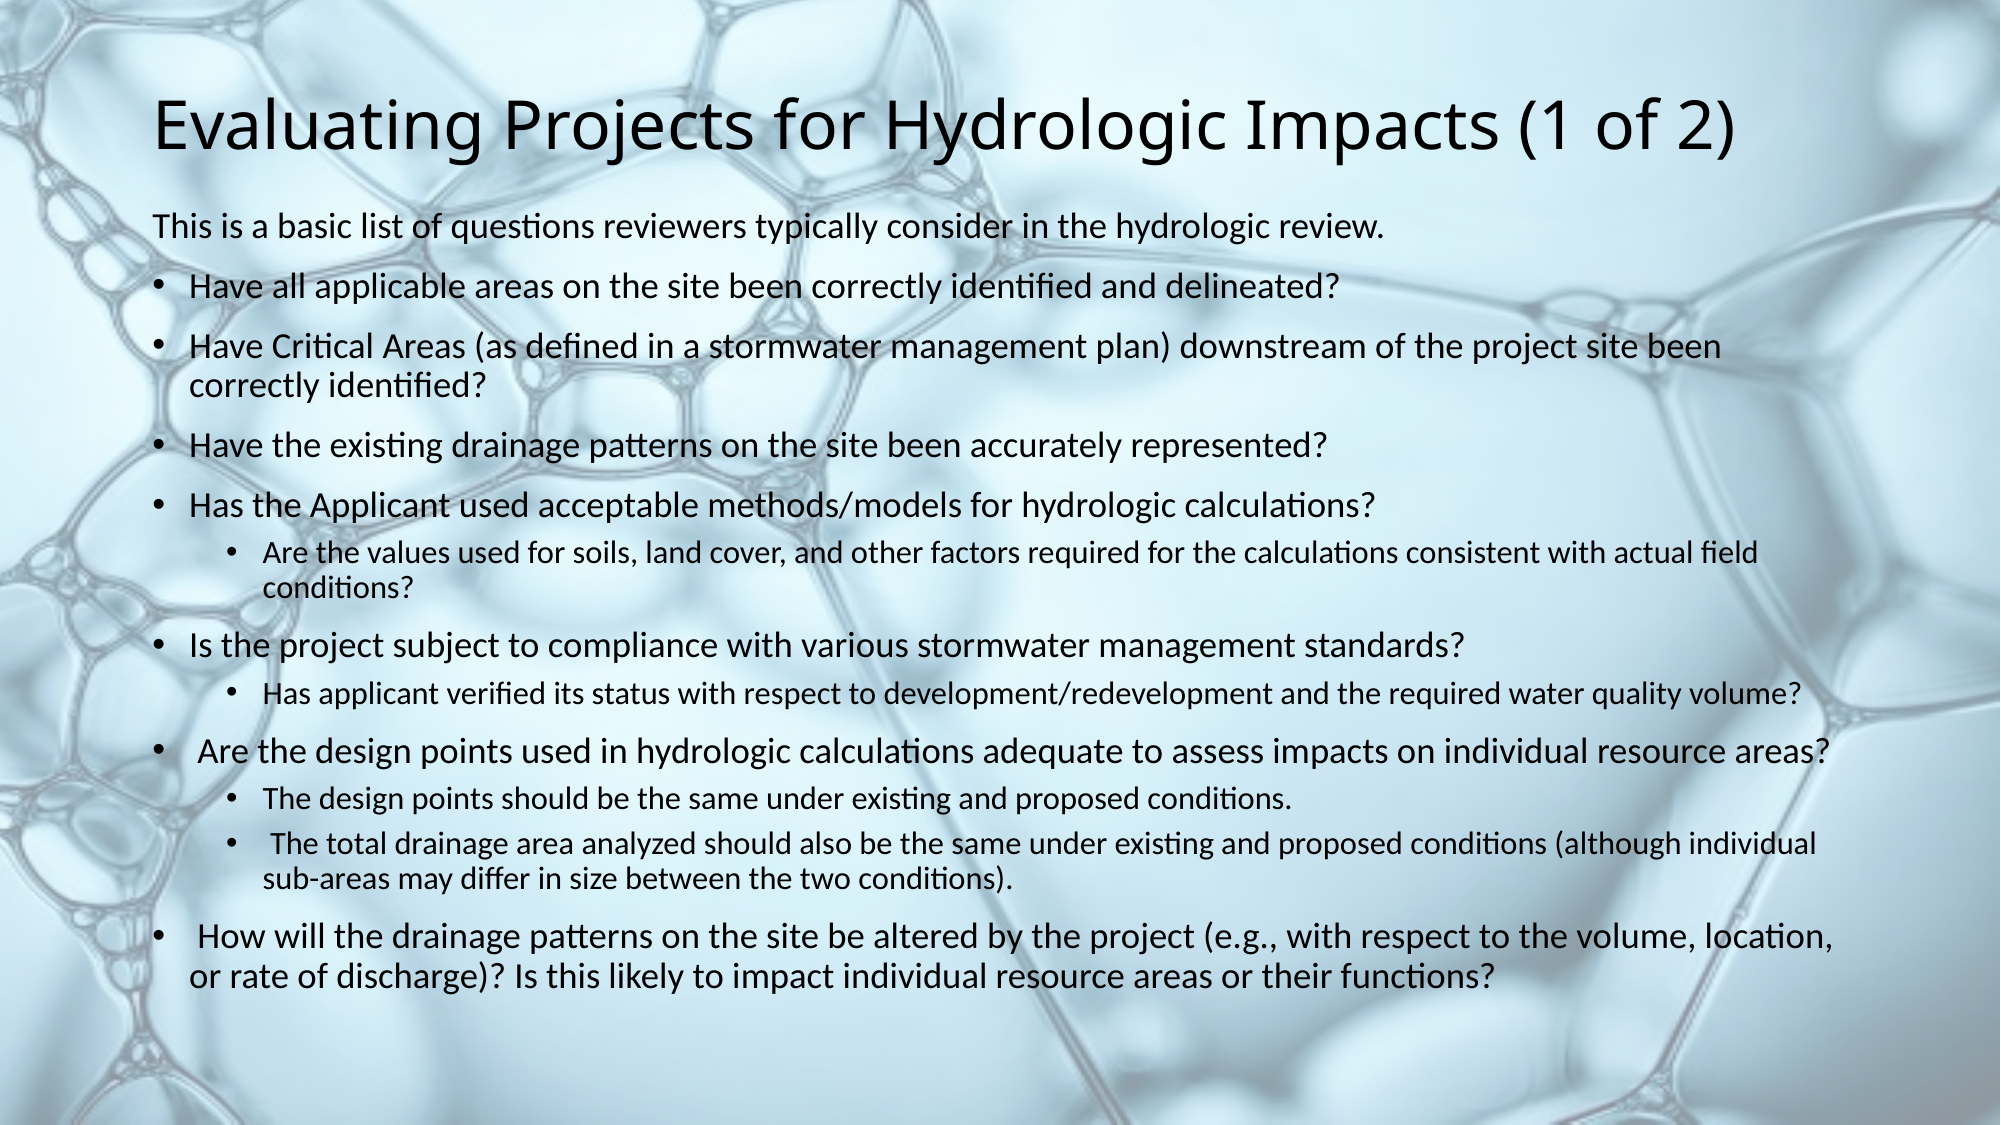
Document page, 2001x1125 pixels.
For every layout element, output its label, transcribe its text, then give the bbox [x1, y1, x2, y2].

list This is a basic list of questions reviewers typically consider in the hydrologic review. Have all applicable areas on the site been correctly identified and delineated? Have Critical Areas (as defined in a stormwater management plan) downstream of the project site been correctly identified? Have the existing drainage patterns on the site been accurately represented? Has the Applicant used acceptable methods/models for hydrologic calculations? Are the values used for soils, land cover, and other factors required for the calculations consistent with actual field conditions? Is the project subject to compliance with various stormwater management standards? Has applicant verified its status with respect to development/redevelopment and the required water quality volume? Are the design points used in hydrologic calculations adequate to assess impacts on individual resource areas? The design points should be the same under existing and proposed conditions. The total drainage area analyzed should also be the same under existing and proposed conditions (although individual sub-areas may differ in size between the two conditions). How will the drainage patterns on the site be altered by the project (e.g., with respect to the volume, location, or rate of discharge)? Is this likely to impact individual resource areas or their functions? [137, 198, 1863, 1014]
title Evaluating Projects for Hydrologic Impacts (1 of 2) [137, 59, 1863, 198]
